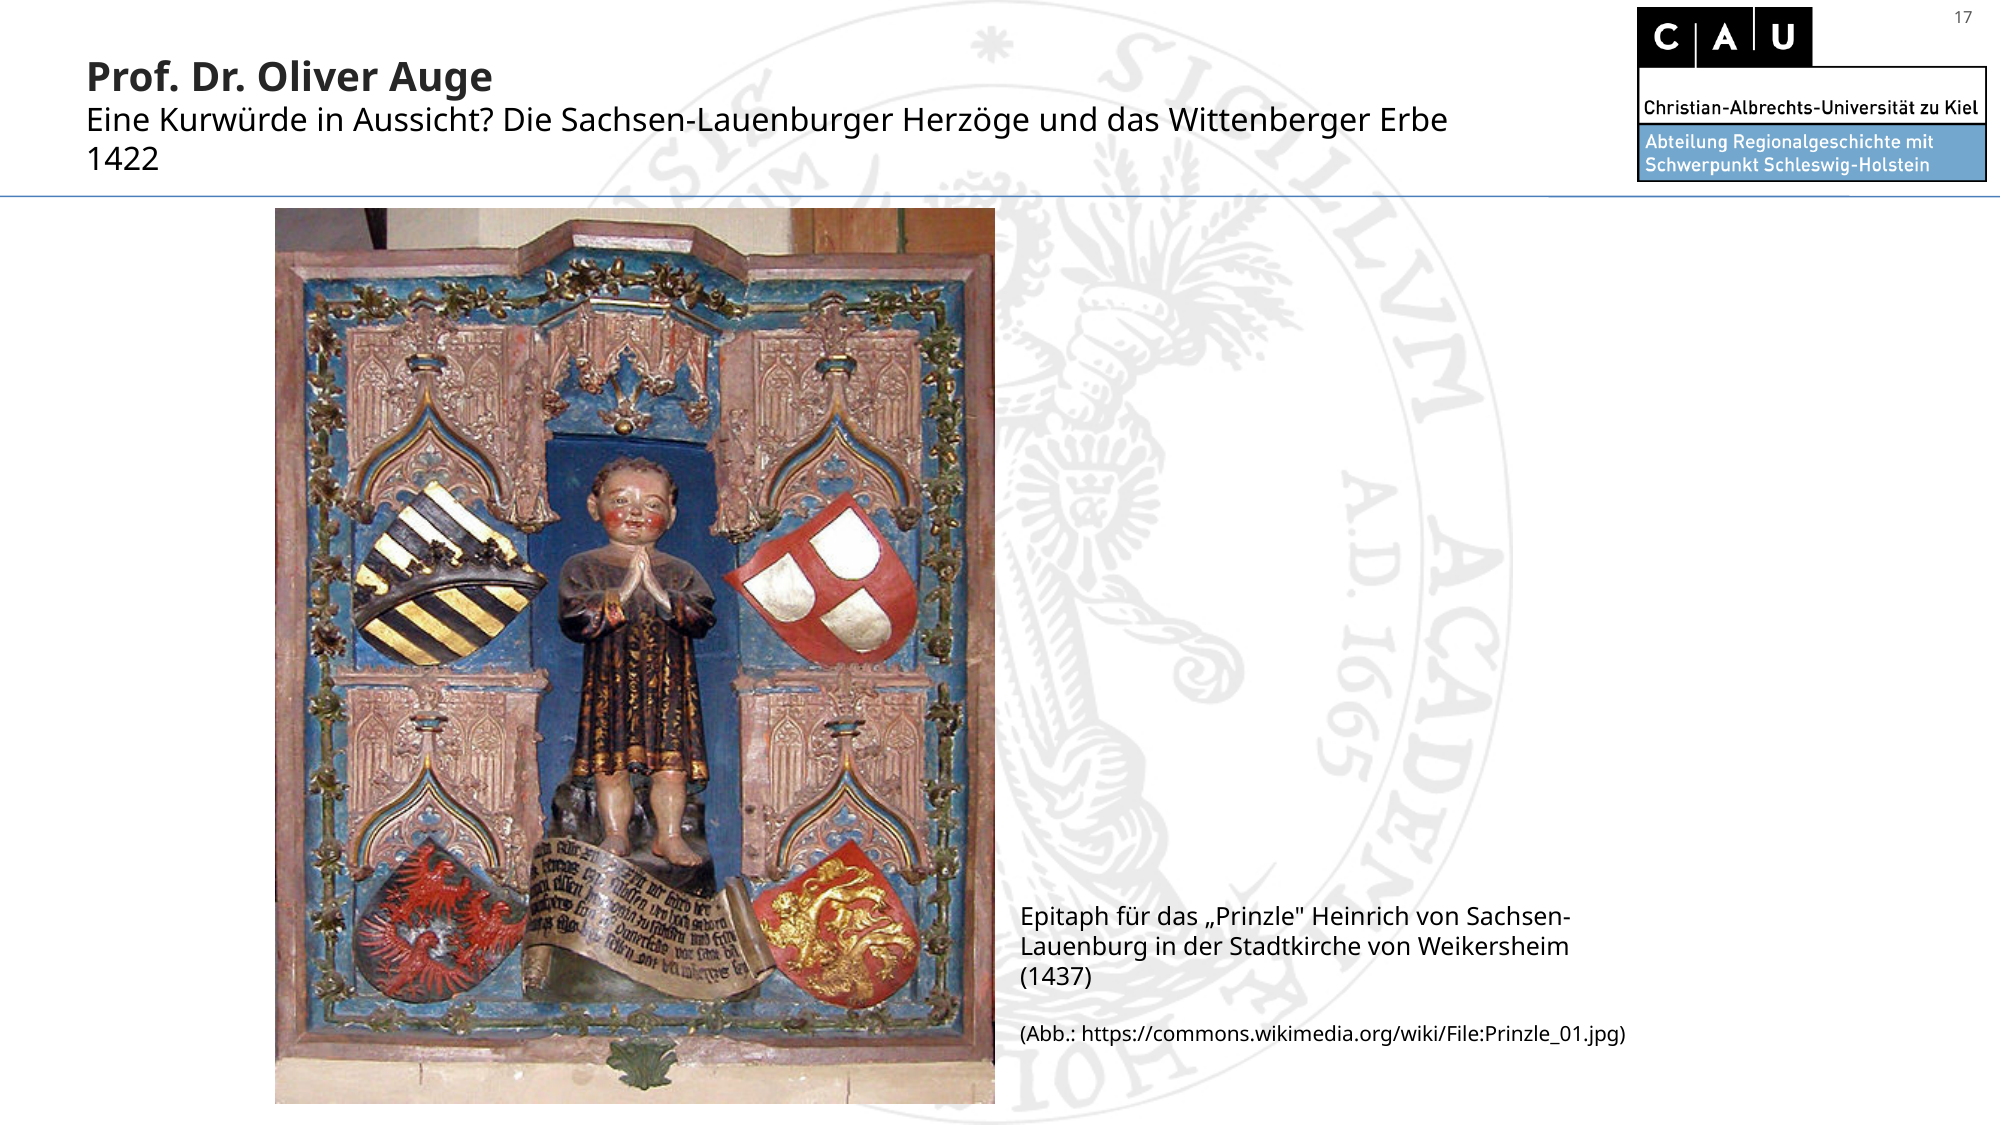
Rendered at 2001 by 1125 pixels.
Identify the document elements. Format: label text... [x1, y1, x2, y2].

text_box Epitaph für das „Prinzle" Heinrich von Sachsen-Lauenburg in der Stadtkirche von Weikersheim (1437) (Abb.: https://commons.wikimedia.org/wiki/File:Prinzle_01.jpg) [1005, 893, 1657, 1053]
picture [1637, 7, 1987, 182]
picture [487, 0, 1513, 195]
picture [274, 198, 1513, 1125]
